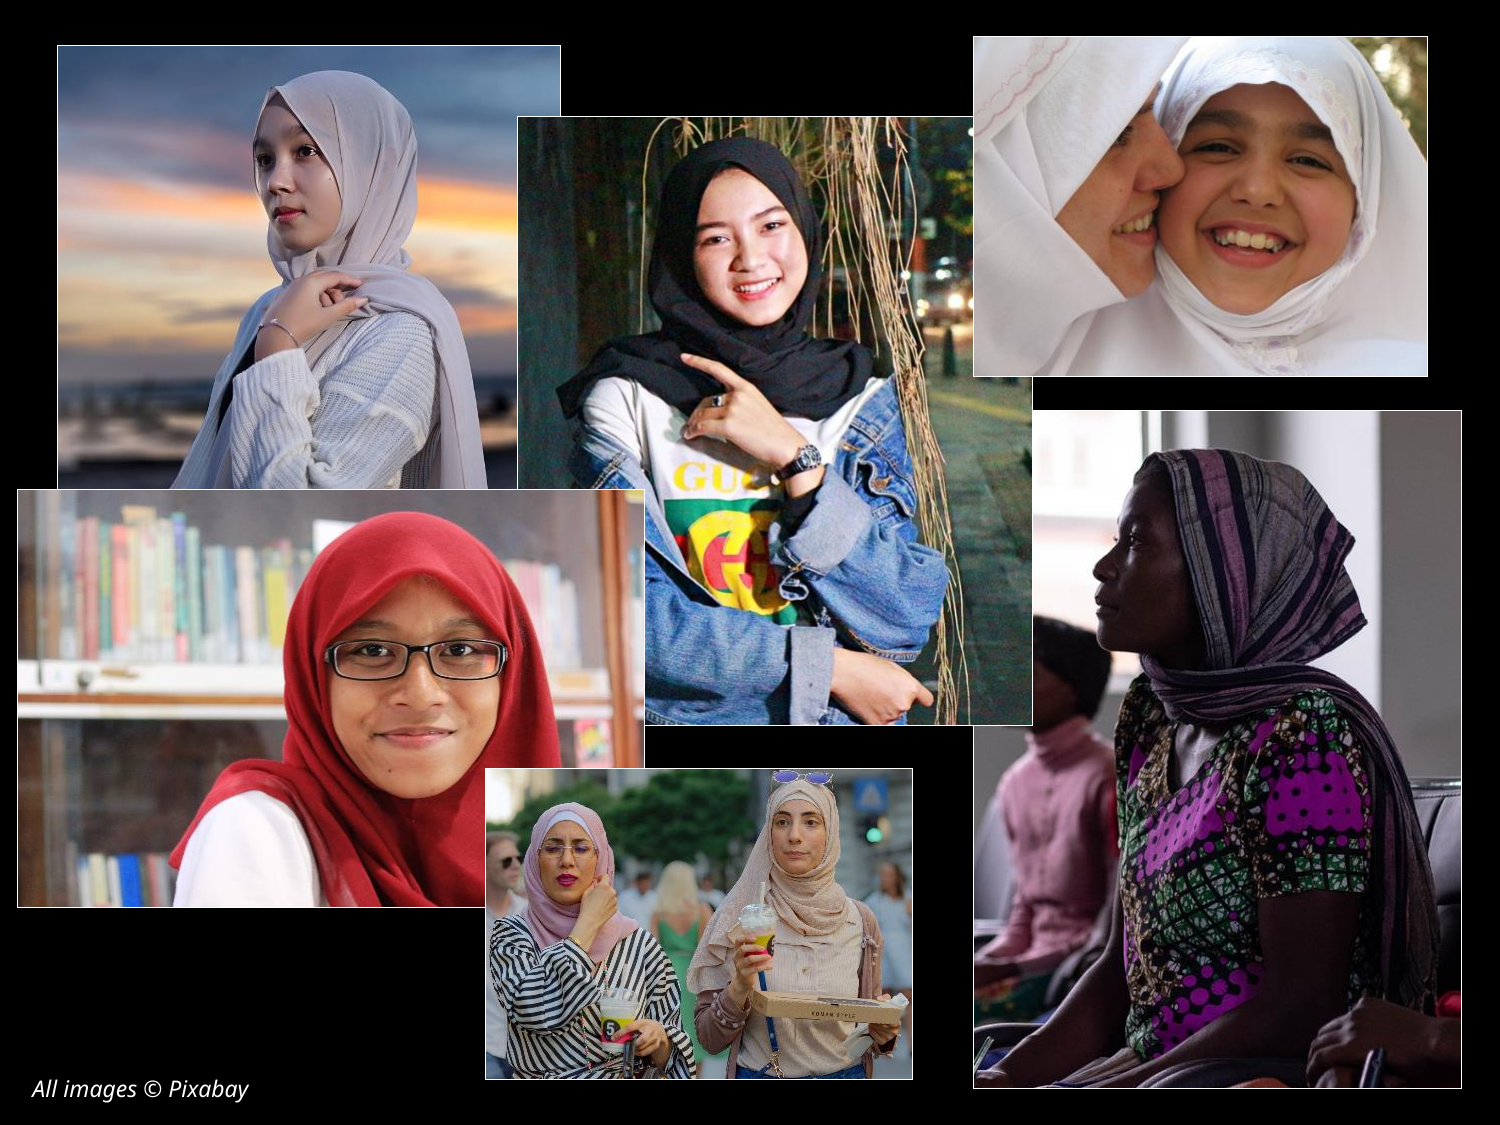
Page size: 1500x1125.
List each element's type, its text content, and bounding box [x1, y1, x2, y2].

text_box All images © Pixabay [17, 1066, 467, 1109]
picture [17, 35, 1462, 1090]
